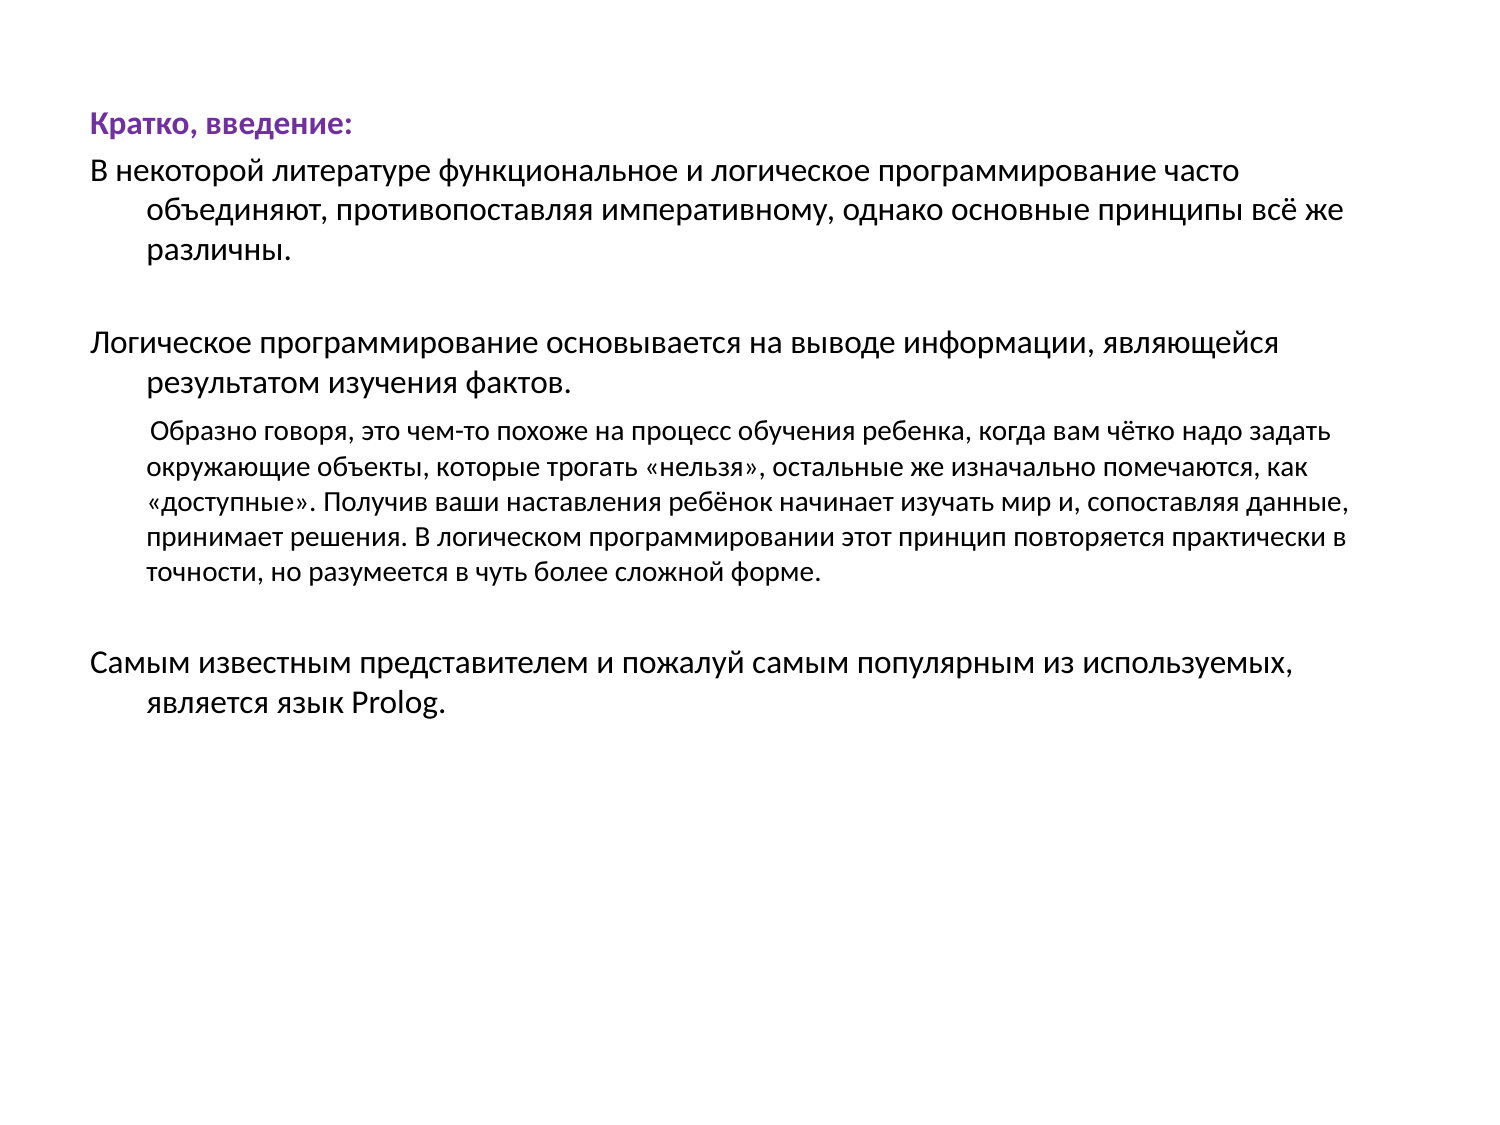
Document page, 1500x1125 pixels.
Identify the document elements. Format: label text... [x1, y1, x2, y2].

list Кратко, введение: В некоторой литературе функциональное и логическое программирование часто объединяют, противопоставляя императивному, однако основные принципы всё же различны. Логическое программирование основывается на выводе информации, являющейся результатом изучения фактов. Образно говоря, это чем-то похоже на процесс обучения ребенка, когда вам чётко надо задать окружающие объекты, которые трогать «нельзя», остальные же изначально помечаются, как «доступные». Получив ваши наставления ребёнок начинает изучать мир и, сопоставляя данные, принимает решения. В логическом программировании этот принцип повторяется практически в точности, но разумеется в чуть более сложной форме. Самым известным представителем и пожалуй самым популярным из используемых, является язык Prolog. [75, 93, 1425, 1005]
